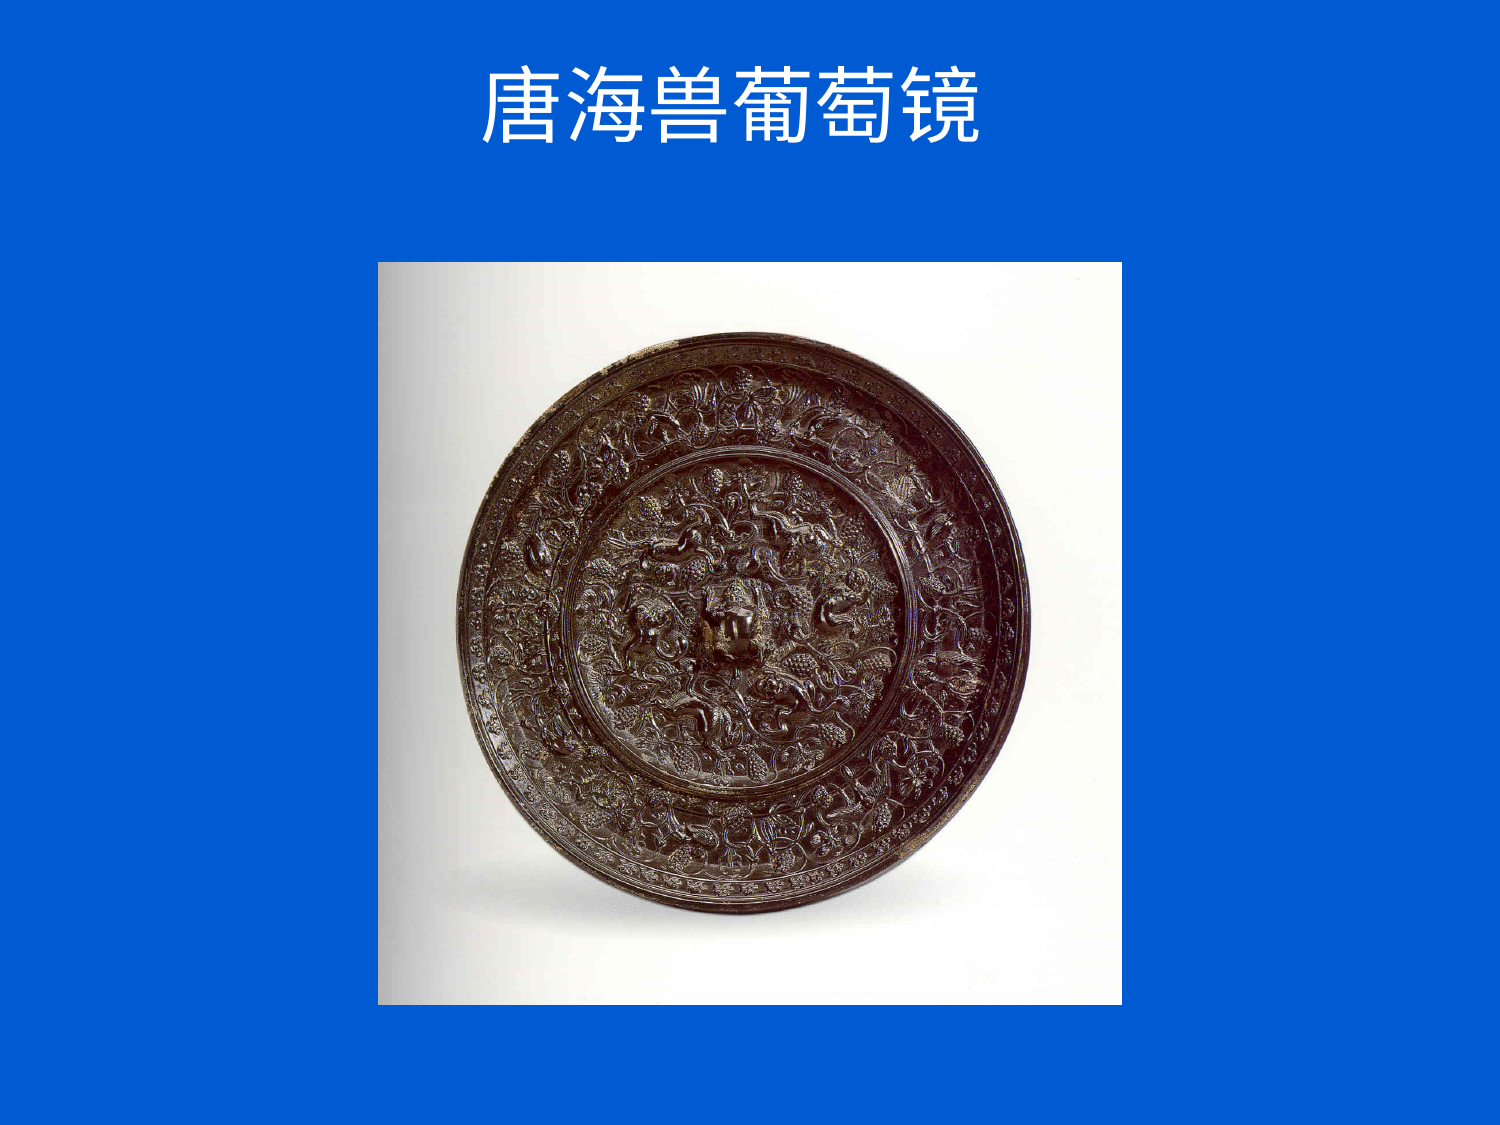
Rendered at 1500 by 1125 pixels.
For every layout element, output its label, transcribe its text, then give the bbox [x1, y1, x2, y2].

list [378, 262, 1122, 1006]
title 唐海兽葡萄镜 [75, 45, 1388, 161]
